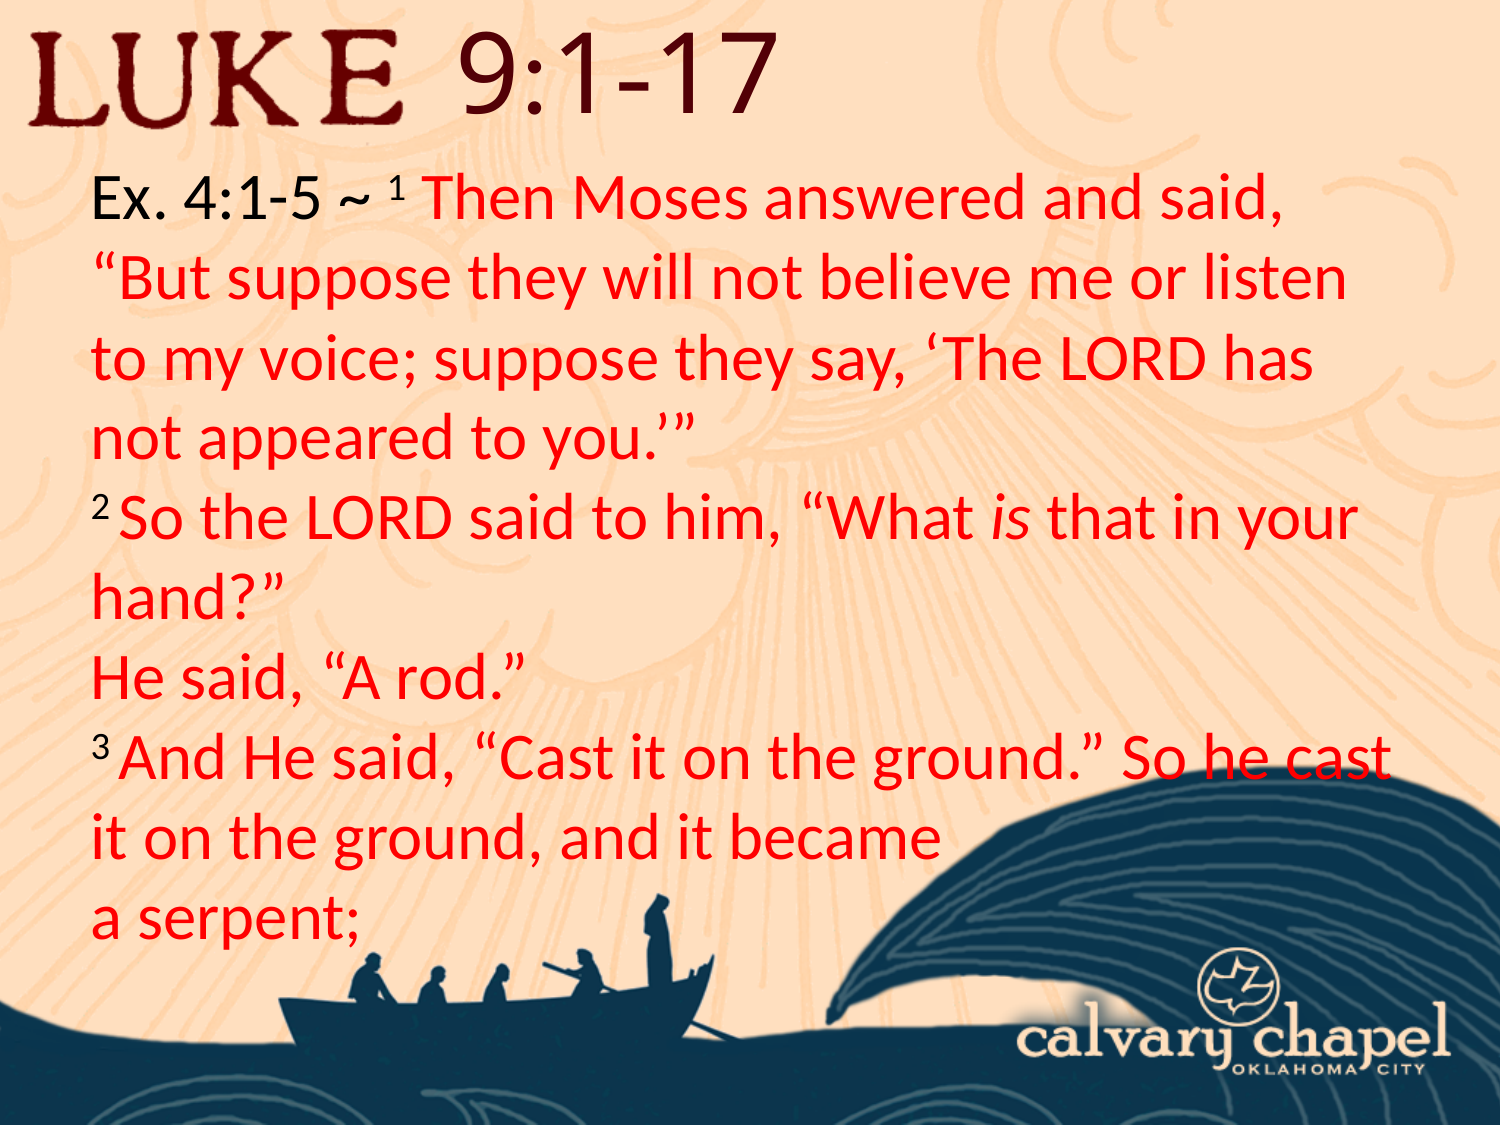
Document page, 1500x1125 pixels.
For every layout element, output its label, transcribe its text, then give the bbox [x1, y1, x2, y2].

picture [0, 0, 1500, 1125]
text_box 9:1-17 [441, 0, 974, 144]
text_box Ex. 4:1-5 ~ 1 Then Moses answered and said, “But suppose they will not believe me or listen to my voice; suppose they say, ‘The Lord has not appeared to you.’” 2 So the Lord said to him, “What is that in your hand?” He said, “A rod.” 3 And He said, “Cast it on the ground.” So he cast it on the ground, and it became a serpent; [75, 145, 1428, 961]
